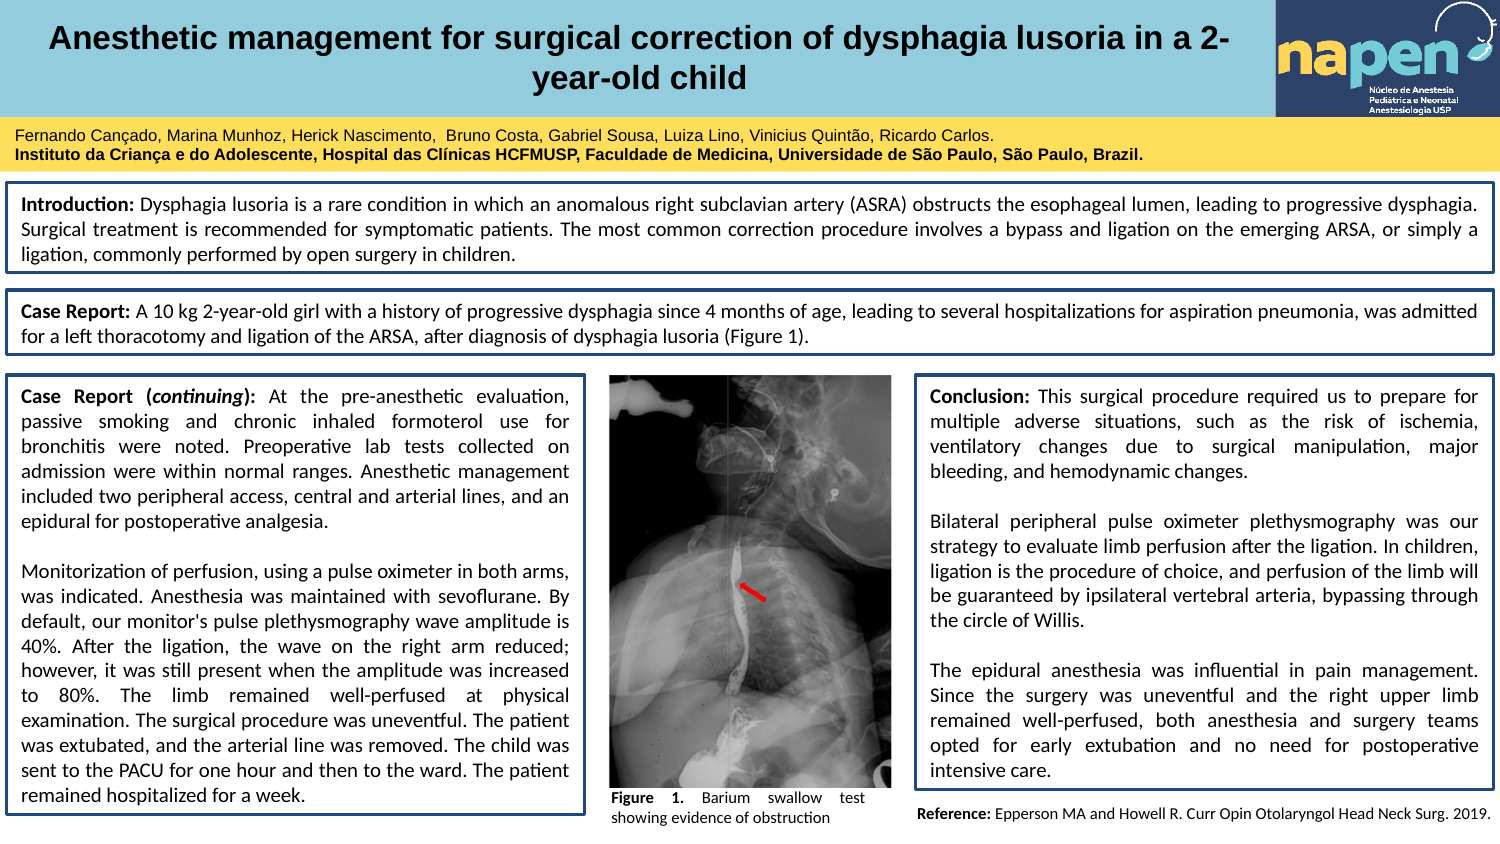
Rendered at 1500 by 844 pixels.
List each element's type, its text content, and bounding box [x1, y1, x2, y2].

picture [1275, 0, 1500, 118]
text_box Introduction: Dysphagia lusoria is a rare condition in which an anomalous right subclavian artery (ASRA) obstructs the esophageal lumen, leading to progressive dysphagia. Surgical treatment is recommended for symptomatic patients. The most common correction procedure involves a bypass and ligation on the emerging ARSA, or simply a ligation, commonly performed by open surgery in children. [6, 182, 1494, 273]
picture [608, 374, 892, 789]
text_box Case Report: A 10 kg 2-year-old girl with a history of progressive dysphagia since 4 months of age, leading to several hospitalizations for aspiration pneumonia, was admitted for a left thoracotomy and ligation of the ARSA, after diagnosis of dysphagia lusoria (Figure 1). [6, 290, 1494, 355]
text_box [0, 0, 1272, 119]
title Anesthetic management for surgical correction of dysphagia lusoria in a 2-year-old child [32, 0, 1248, 115]
text_box Case Report (continuing): At the pre-anesthetic evaluation, passive smoking and chronic inhaled formoterol use for bronchitis were noted. Preoperative lab tests collected on admission were within normal ranges. Anesthetic management included two peripheral access, central and arterial lines, and an epidural for postoperative analgesia. Monitorization of perfusion, using a pulse oximeter in both arms, was indicated. Anesthesia was maintained with sevoflurane. By default, our monitor's pulse plethysmography wave amplitude is 40%. After the ligation, the wave on the right arm reduced; however, it was still present when the amplitude was increased to 80%. The limb remained well-perfused at physical examination. The surgical procedure was uneventful. The patient was extubated, and the arterial line was removed. The child was sent to the PACU for one hour and then to the ward. The patient remained hospitalized for a week. [6, 375, 585, 815]
text_box Fernando Cançado, Marina Munhoz, Herick Nascimento, Bruno Costa, Gabriel Sousa, Luiza Lino, Vinicius Quintão, Ricardo Carlos. Instituto da Criança e do Adolescente, Hospital das Clínicas HCFMUSP, Faculdade de Medicina, Universidade de São Paulo, São Paulo, Brazil. [0, 119, 1500, 172]
text_box Conclusion: This surgical procedure required us to prepare for multiple adverse situations, such as the risk of ischemia, ventilatory changes due to surgical manipulation, major bleeding, and hemodynamic changes. Bilateral peripheral pulse oximeter plethysmography was our strategy to evaluate limb perfusion after the ligation. In children, ligation is the procedure of choice, and perfusion of the limb will be guaranteed by ipsilateral vertebral arteria, bypassing through the circle of Willis. The epidural anesthesia was influential in pain management. Since the surgery was uneventful and the right upper limb remained well-perfused, both anesthesia and surgery teams opted for early extubation and no need for postoperative intensive care. [915, 374, 1494, 790]
text_box Figure 1. Barium swallow test showing evidence of obstruction [596, 779, 880, 835]
text_box Reference: Epperson MA and Howell R. Curr Opin Otolaryngol Head Neck Surg. 2019. [900, 795, 1500, 831]
